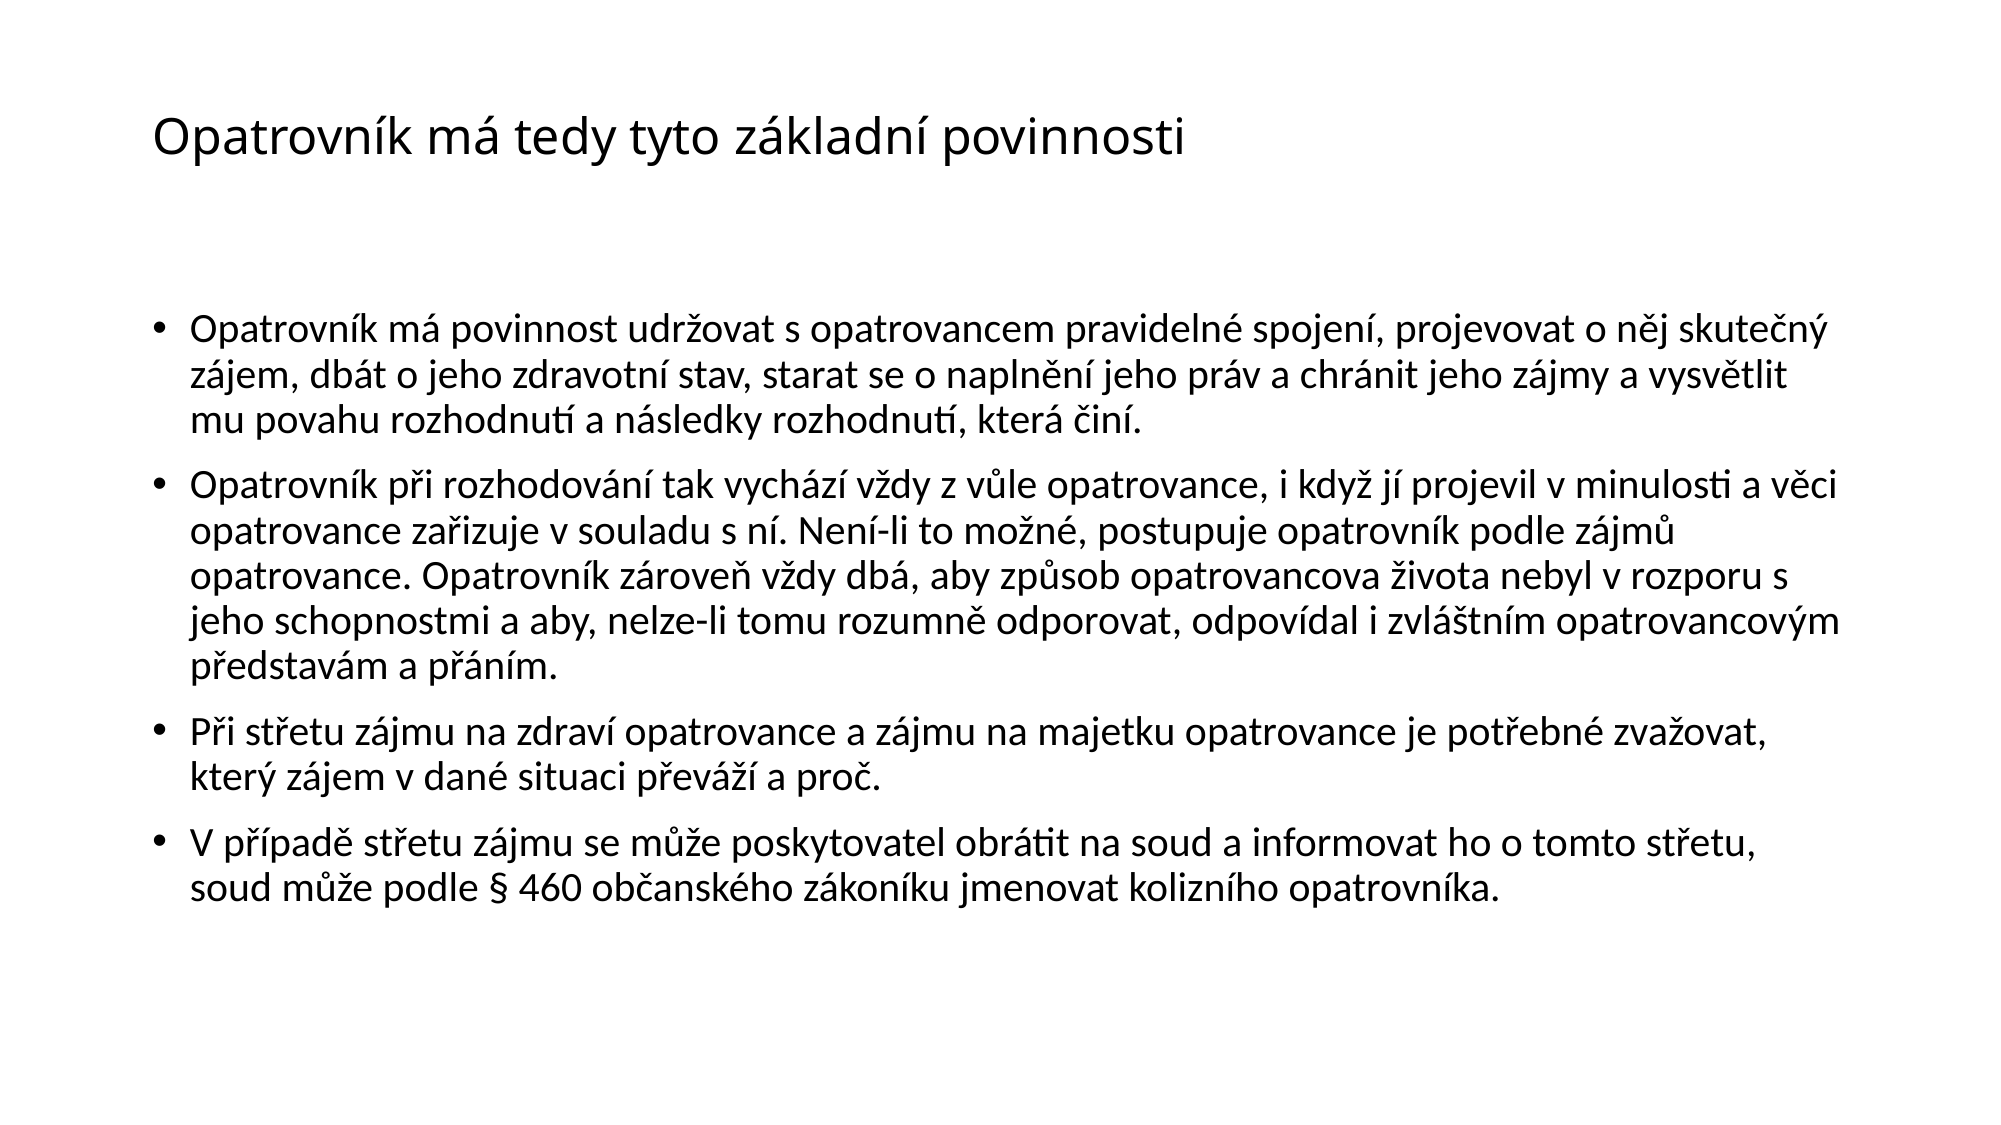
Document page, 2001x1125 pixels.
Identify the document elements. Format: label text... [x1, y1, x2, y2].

list Opatrovník má povinnost udržovat s opatrovancem pravidelné spojení, projevovat o něj skutečný zájem, dbát o jeho zdravotní stav, starat se o naplnění jeho práv a chránit jeho zájmy a vysvětlit mu povahu rozhodnutí a následky rozhodnutí, která činí. Opatrovník při rozhodování tak vychází vždy z vůle opatrovance, i když jí projevil v minulosti a věci opatrovance zařizuje v souladu s ní. Není-li to možné, postupuje opatrovník podle zájmů opatrovance. Opatrovník zároveň vždy dbá, aby způsob opatrovancova života nebyl v rozporu s jeho schopnostmi a aby, nelze-li tomu rozumně odporovat, odpovídal i zvláštním opatrovancovým představám a přáním. Při střetu zájmu na zdraví opatrovance a zájmu na majetku opatrovance je potřebné zvažovat, který zájem v dané situaci převáží a proč. V případě střetu zájmu se může poskytovatel obrátit na soud a informovat ho o tomto střetu, soud může podle § 460 občanského zákoníku jmenovat kolizního opatrovníka. [137, 299, 1863, 1014]
title Opatrovník má tedy tyto základní povinnosti [137, 59, 1863, 278]
